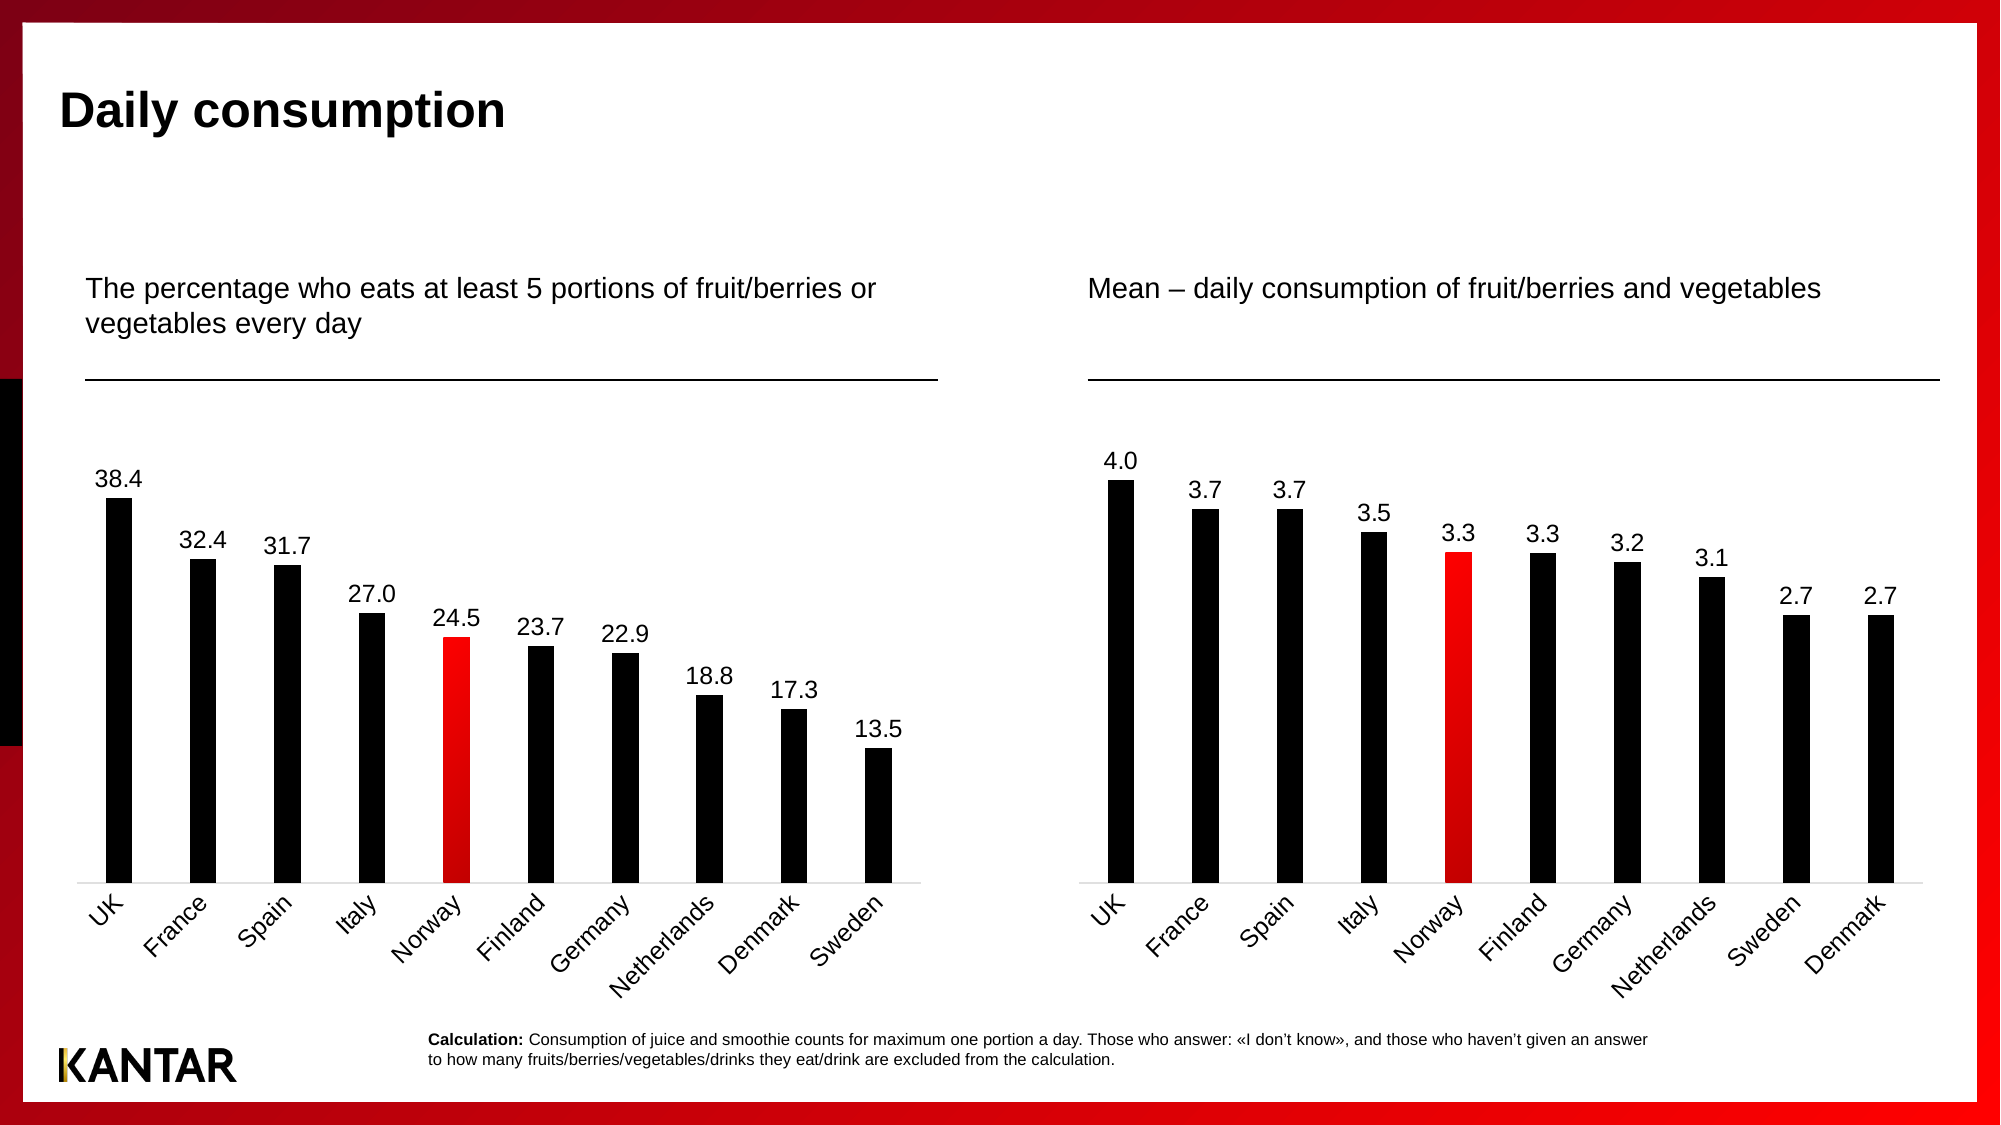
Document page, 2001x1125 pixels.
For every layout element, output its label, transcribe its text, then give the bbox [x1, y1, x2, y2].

text_box [0, 0, 2000, 1125]
text_box Calculation: Consumption of juice and smoothie counts for maximum one portion a day. Those who answer: «I don’t know», and those who haven’t given an answer to how many fruits/berries/vegetables/drinks they eat/drink are excluded from the calculation. [413, 1021, 1670, 1075]
text_box Daily consumption [59, 70, 1941, 137]
text_box [0, 378, 23, 747]
chart [1061, 420, 1941, 1016]
picture [59, 1048, 237, 1082]
chart [58, 420, 939, 1016]
text_box The percentage who eats at least 5 portions of fruit/berries or vegetables every day [85, 269, 939, 340]
text_box Mean – daily consumption of fruit/berries and vegetables [1087, 269, 1941, 305]
